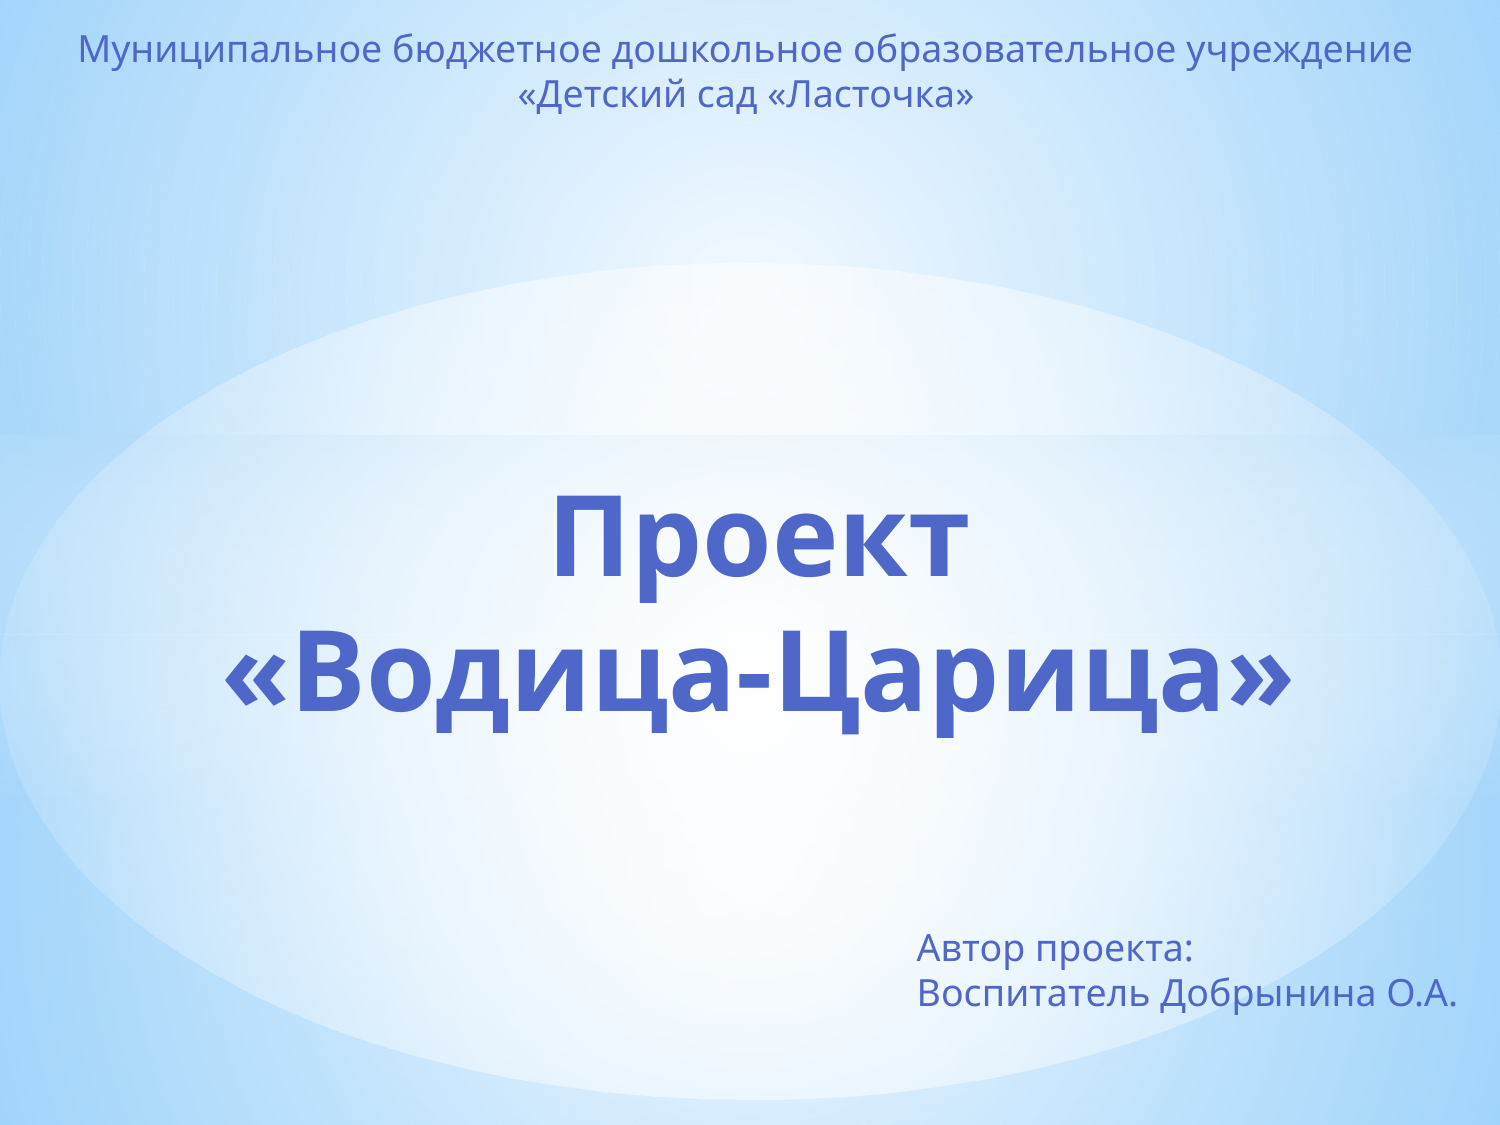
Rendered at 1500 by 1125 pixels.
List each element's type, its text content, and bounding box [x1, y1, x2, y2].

text_box Муниципальное бюджетное дошкольное образовательное учреждение «Детский сад «Ласточка» [29, 17, 1463, 123]
text_box Автор проекта: Воспитатель Добрынина О.А. [901, 916, 1474, 1022]
title Проект «Водица-Царица» [76, 456, 1412, 739]
